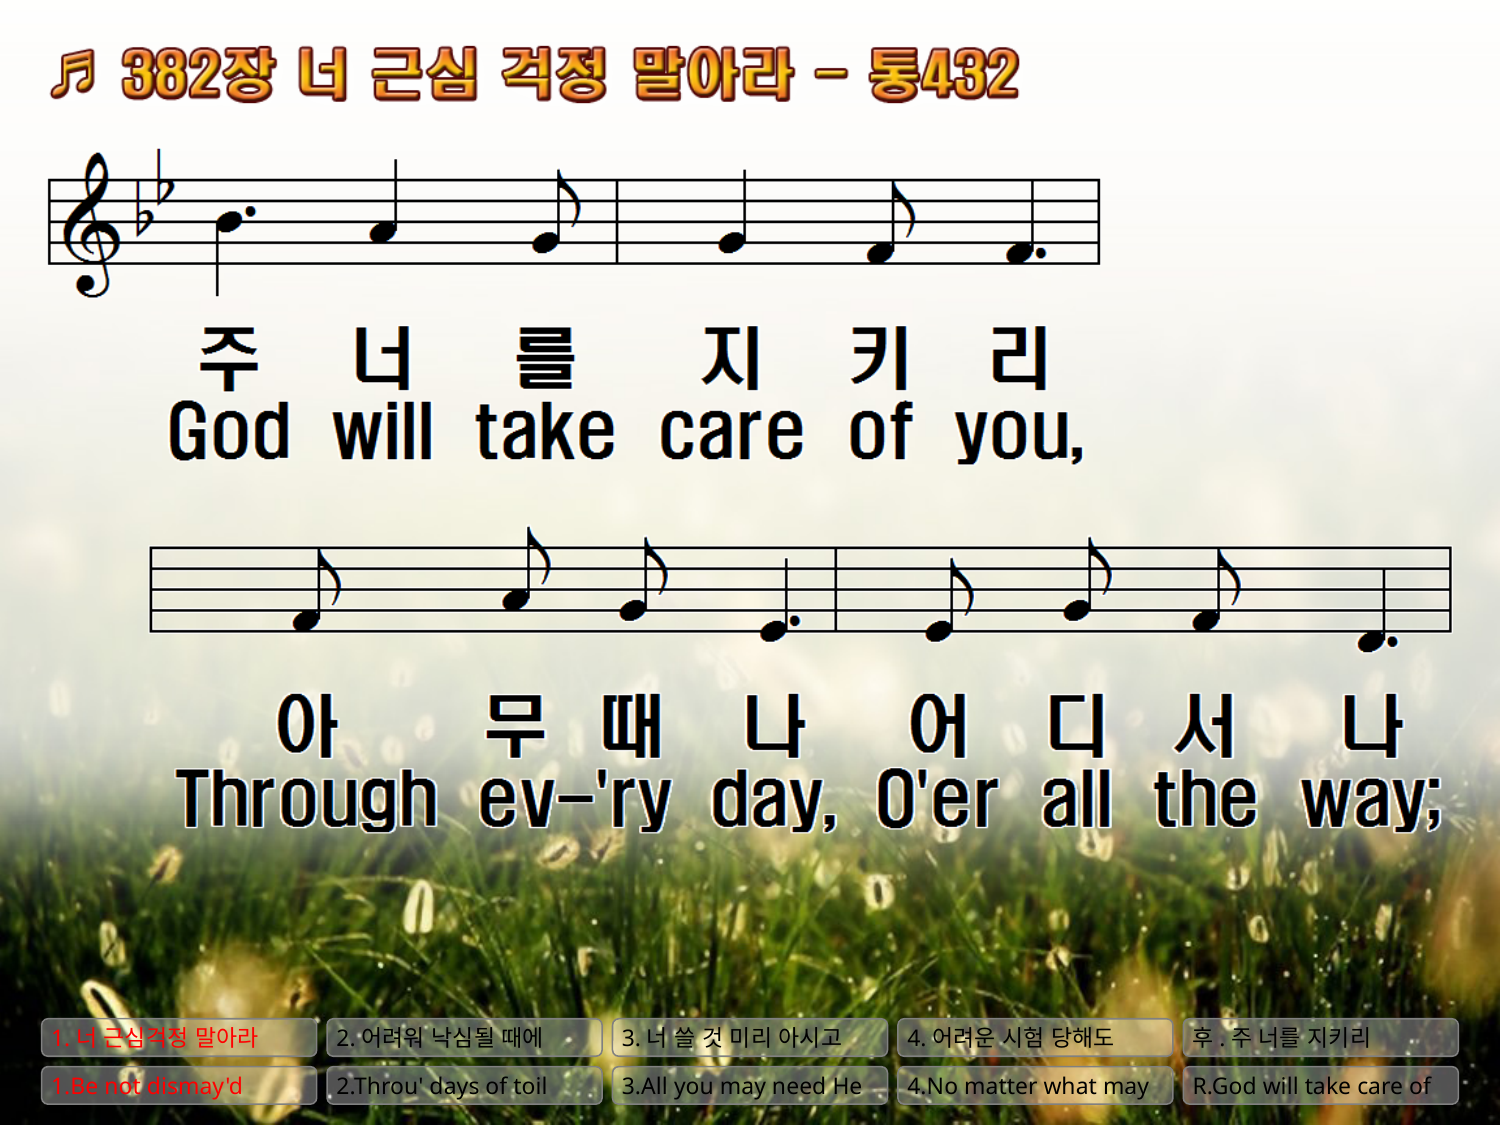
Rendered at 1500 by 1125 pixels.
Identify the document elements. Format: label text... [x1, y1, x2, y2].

text_box 1.너 근심걱정 말아라 [41, 1018, 317, 1057]
text_box 2.어려워 낙심될 때에 [327, 1018, 603, 1057]
text_box 1.Be not dismay'd [41, 1066, 317, 1105]
text_box 2.Throu' days of toil [327, 1066, 603, 1105]
text_box 3.너 쓸 것 미리 아시고 [612, 1018, 888, 1057]
text_box 4.No matter what may [897, 1066, 1173, 1105]
text_box 4.어려운 시험 당해도 [897, 1018, 1173, 1057]
picture [0, 0, 1500, 1125]
text_box R.God will take care of [1183, 1066, 1459, 1105]
text_box 3.All you may need He [612, 1066, 888, 1105]
text_box 후.주 너를 지키리 [1183, 1018, 1459, 1057]
